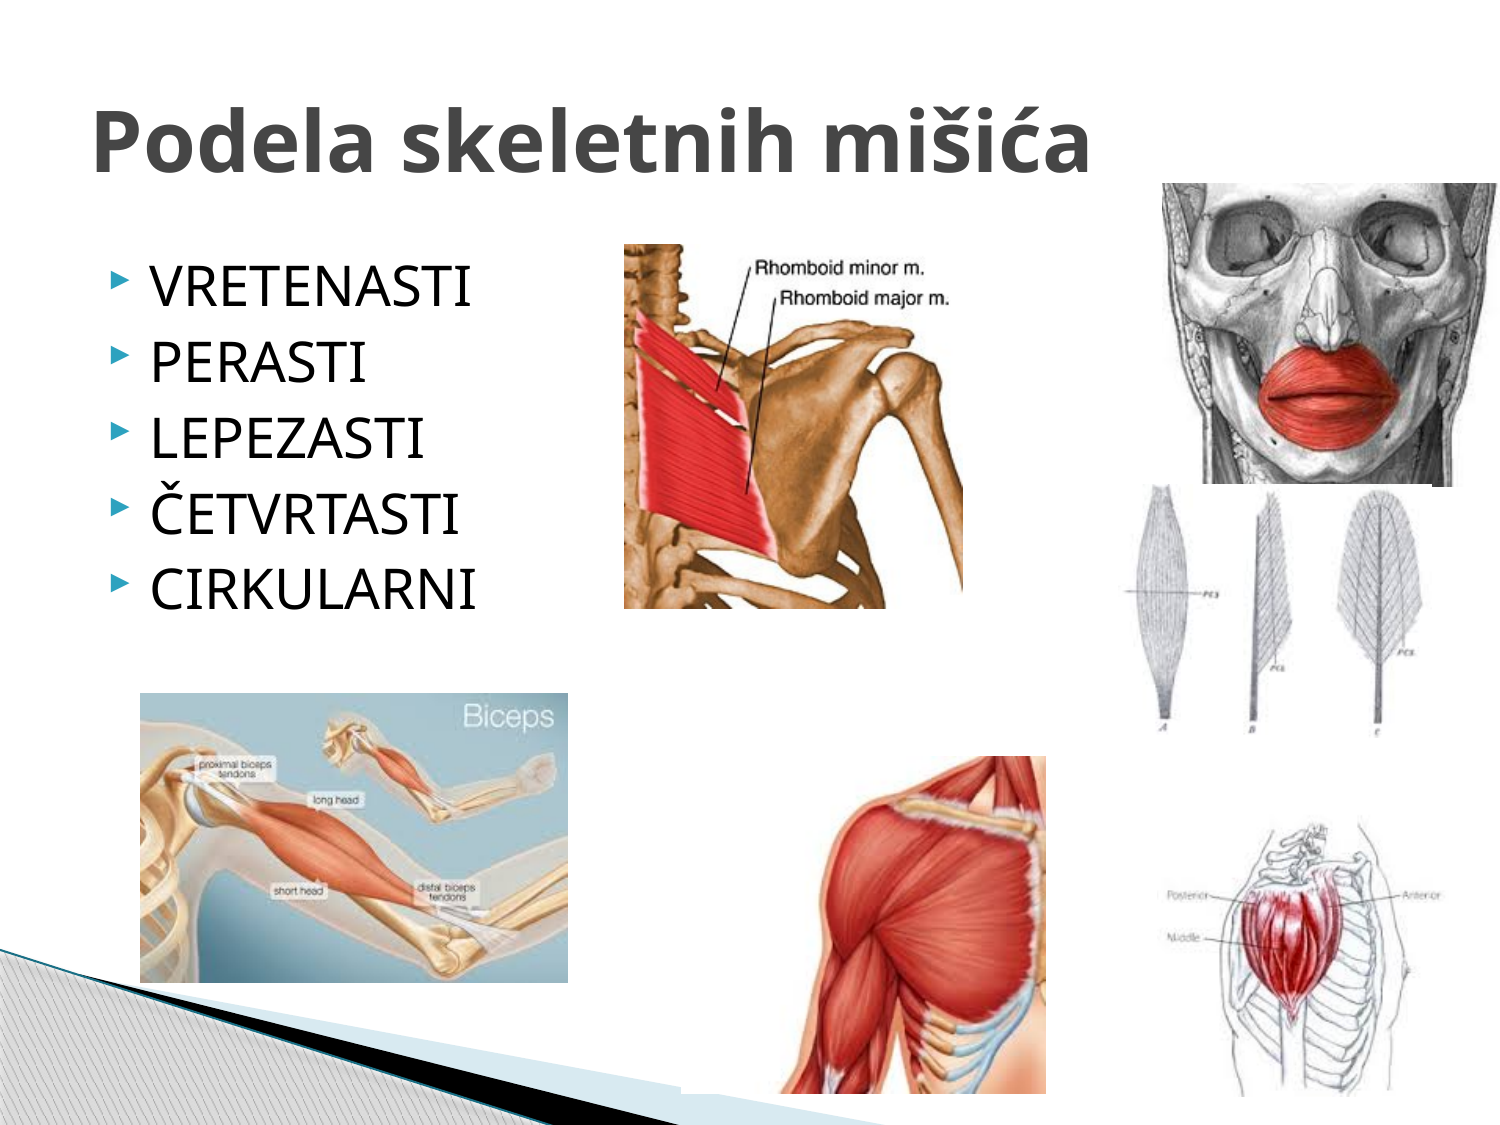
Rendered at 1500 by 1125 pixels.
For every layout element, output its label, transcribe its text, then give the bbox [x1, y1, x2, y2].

picture [624, 243, 963, 609]
picture [681, 755, 1046, 1094]
picture [1118, 182, 1500, 739]
picture [1157, 802, 1458, 1098]
title Podela skeletnih mišića [75, 45, 1425, 233]
picture [140, 693, 568, 984]
list VRETENASTI PERASTI LEPEZASTI ČETVRTASTI CIRKULARNI [75, 243, 1425, 986]
